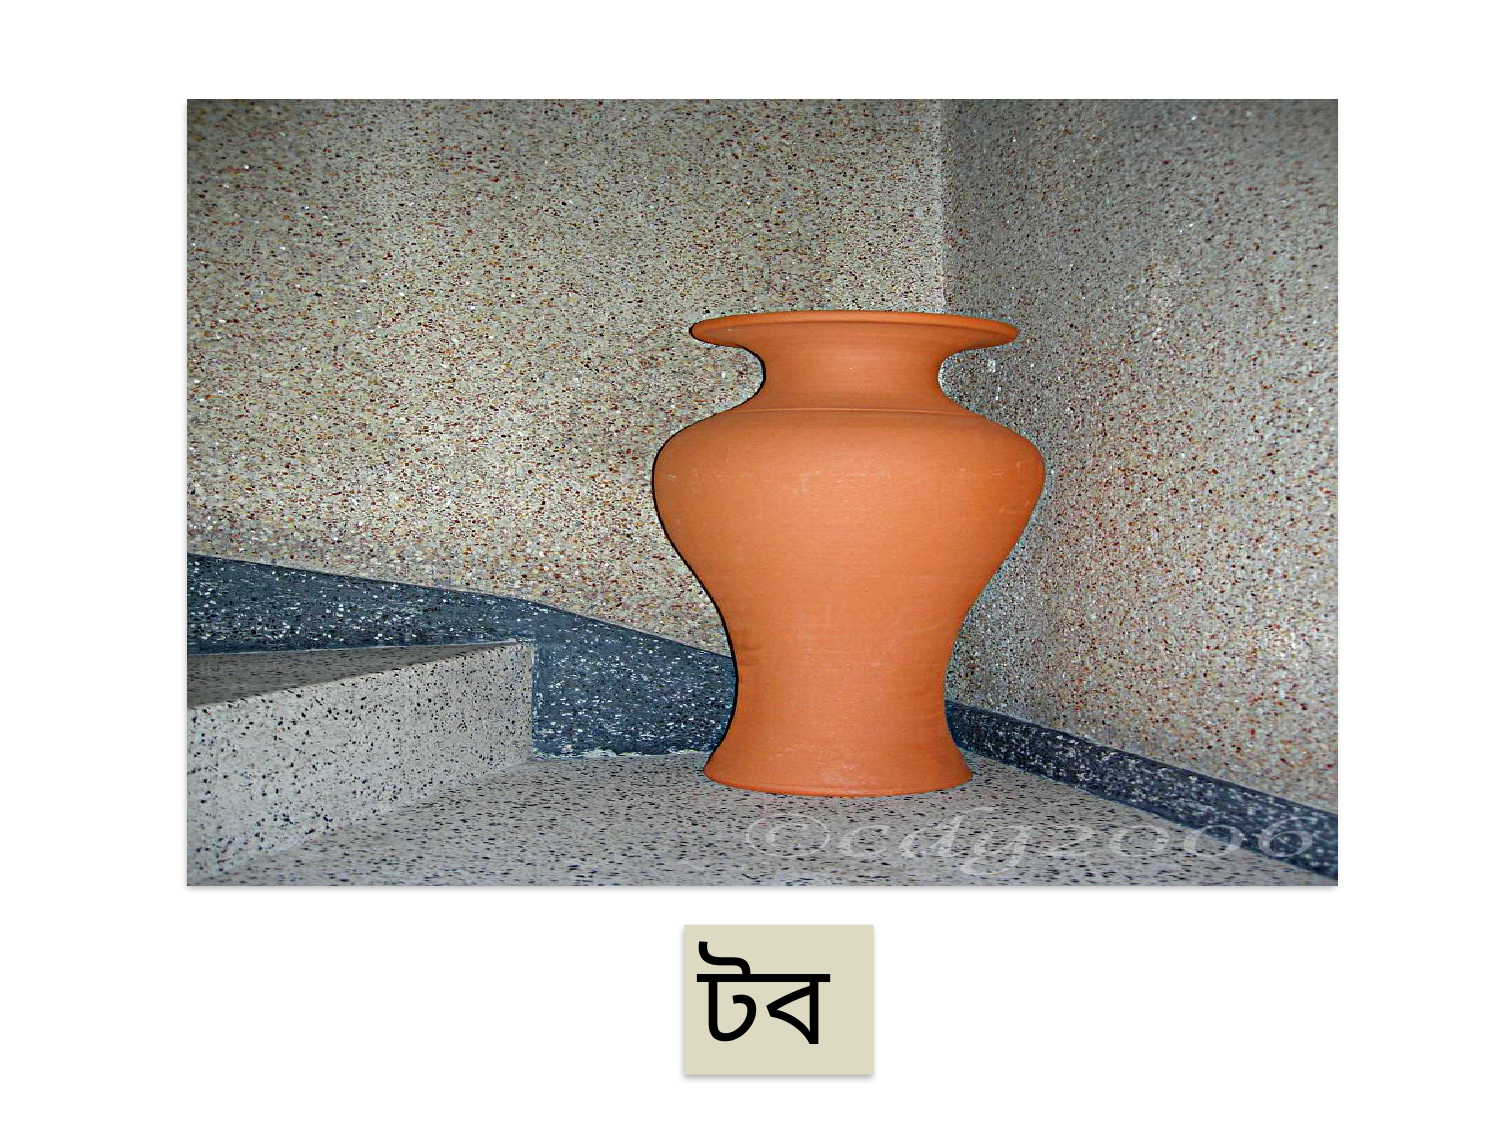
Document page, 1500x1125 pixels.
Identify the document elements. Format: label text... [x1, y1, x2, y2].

text_box টব [684, 924, 874, 1075]
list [187, 99, 1338, 887]
